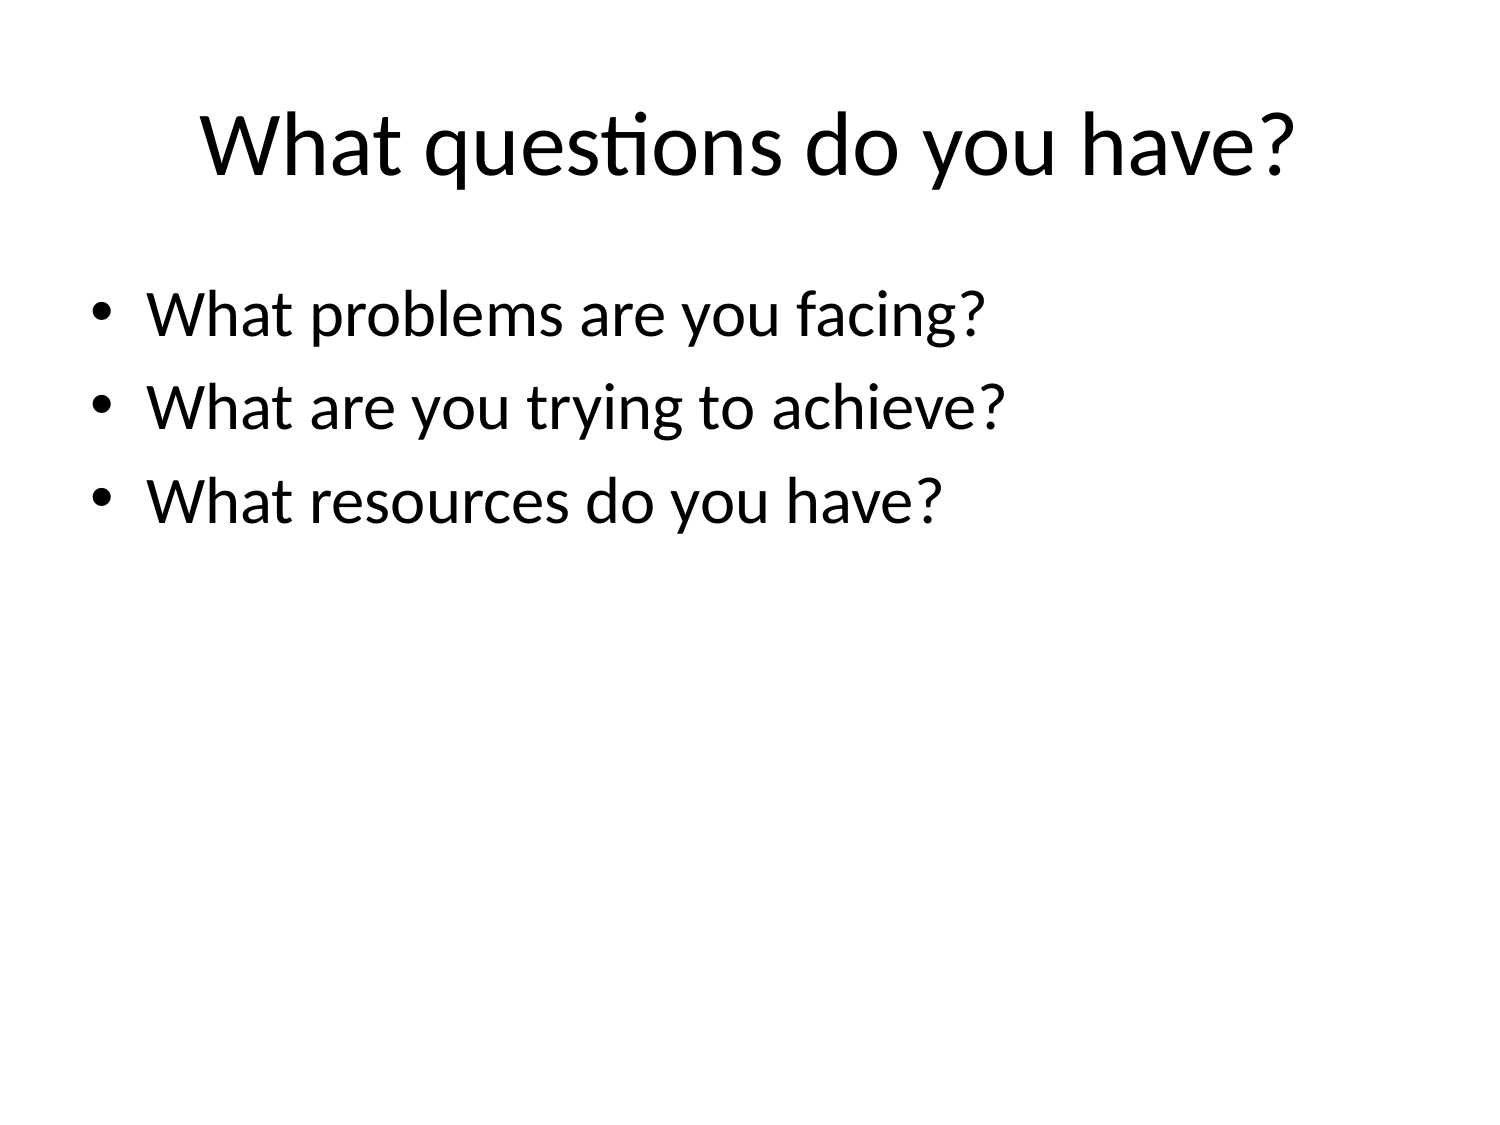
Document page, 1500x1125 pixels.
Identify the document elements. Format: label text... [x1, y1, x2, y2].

list What problems are you facing? What are you trying to achieve? What resources do you have? [75, 262, 1425, 1005]
title What questions do you have? [75, 45, 1425, 233]
